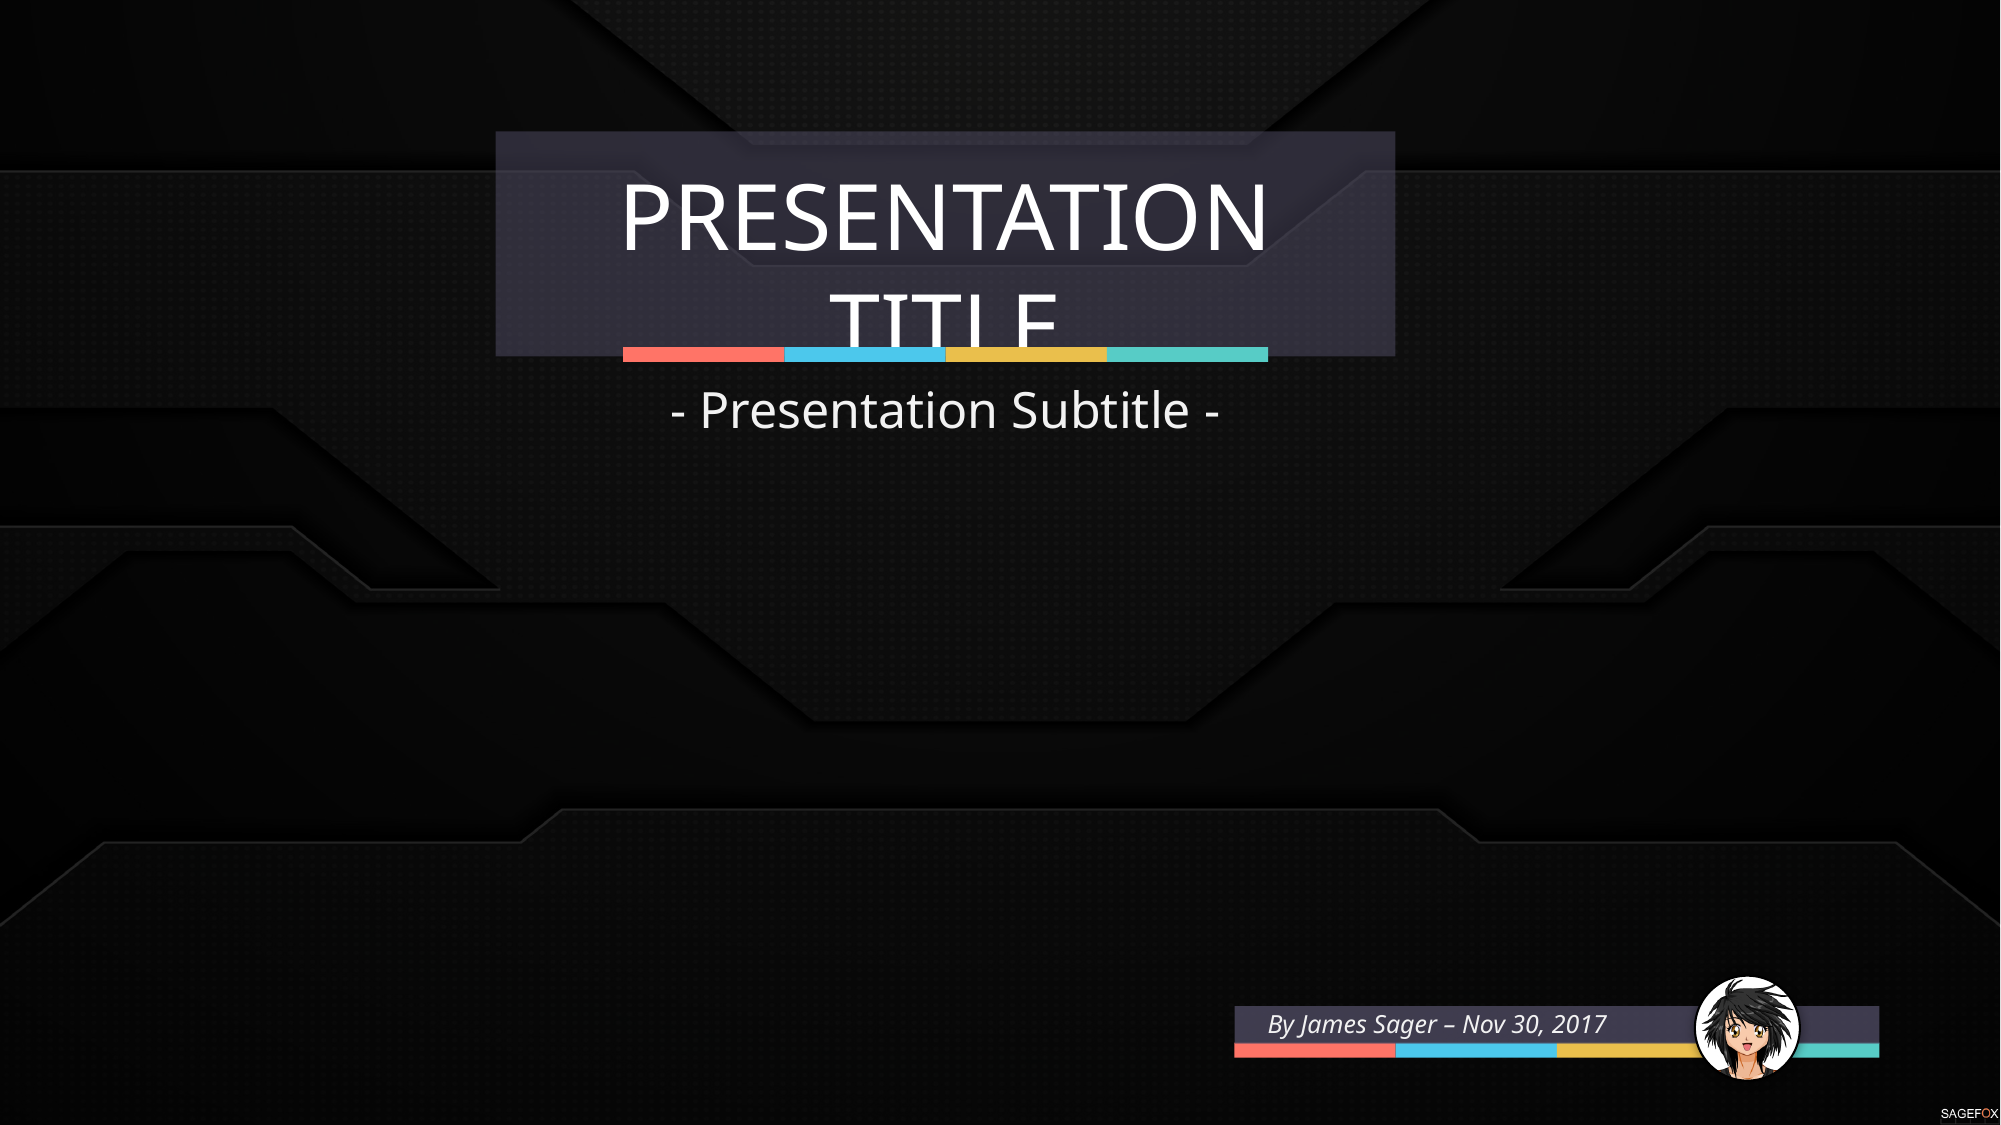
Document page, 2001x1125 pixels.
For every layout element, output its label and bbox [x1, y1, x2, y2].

text_box [1234, 975, 1880, 1081]
picture [0, 0, 2001, 1125]
text_box [495, 131, 1396, 363]
